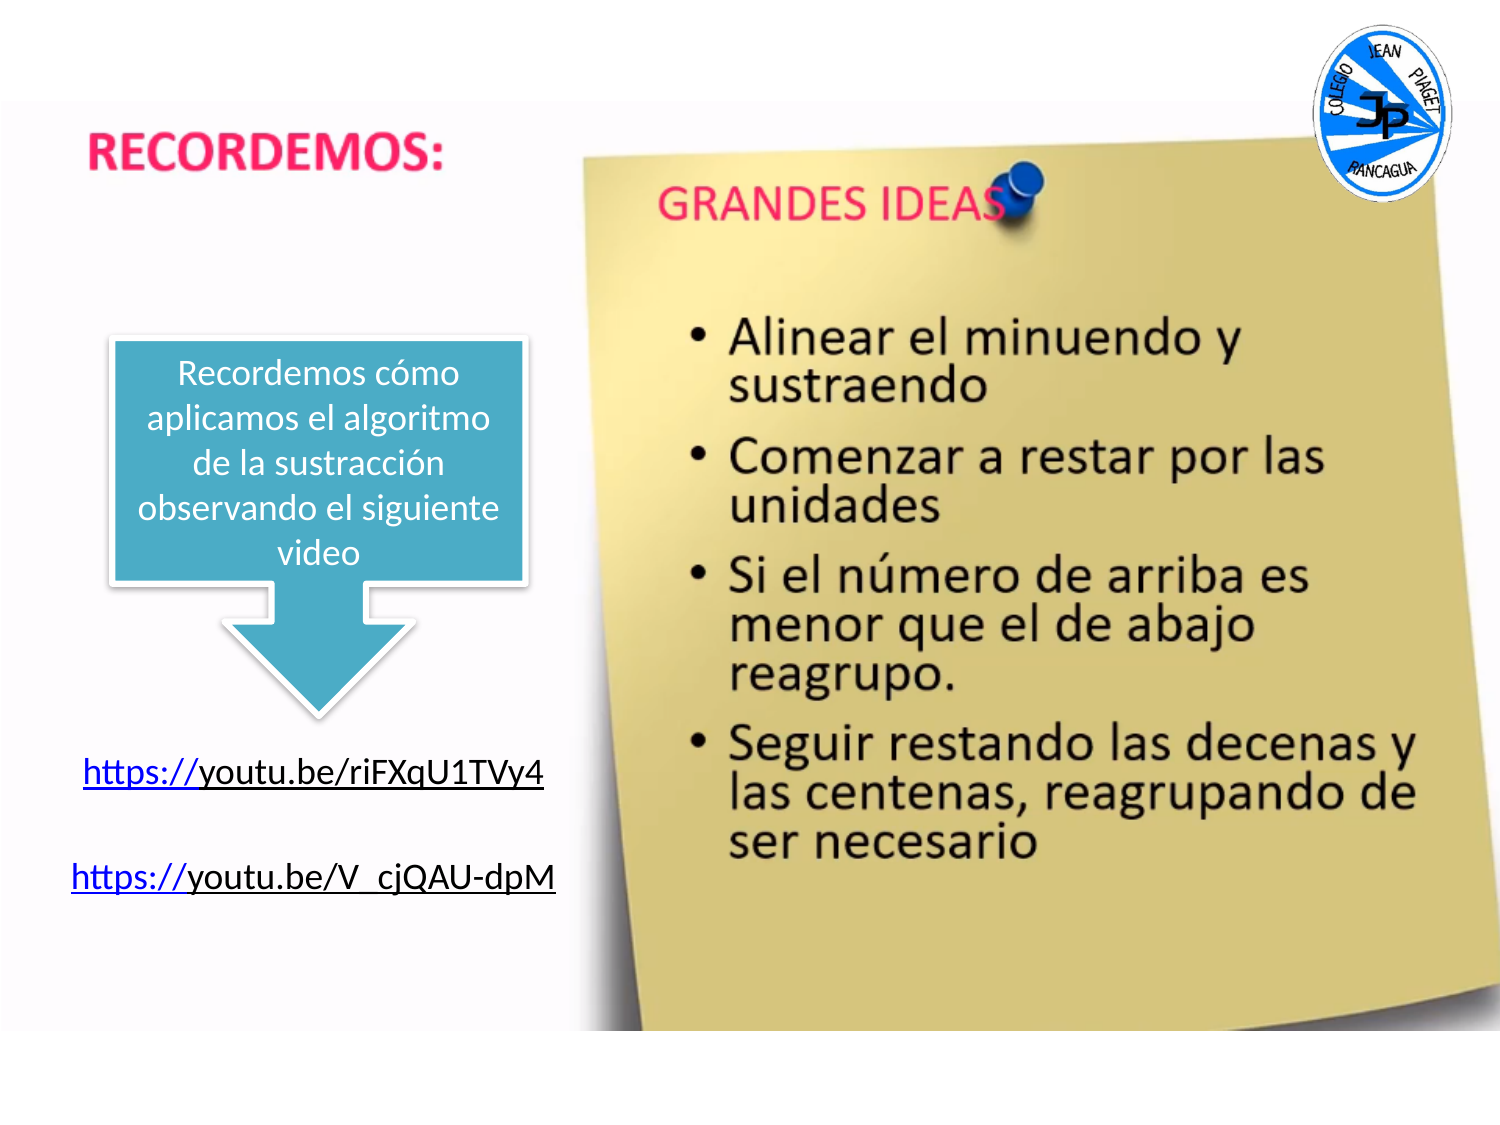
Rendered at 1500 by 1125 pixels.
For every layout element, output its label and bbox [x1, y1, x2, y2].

picture [1, 22, 1500, 1032]
